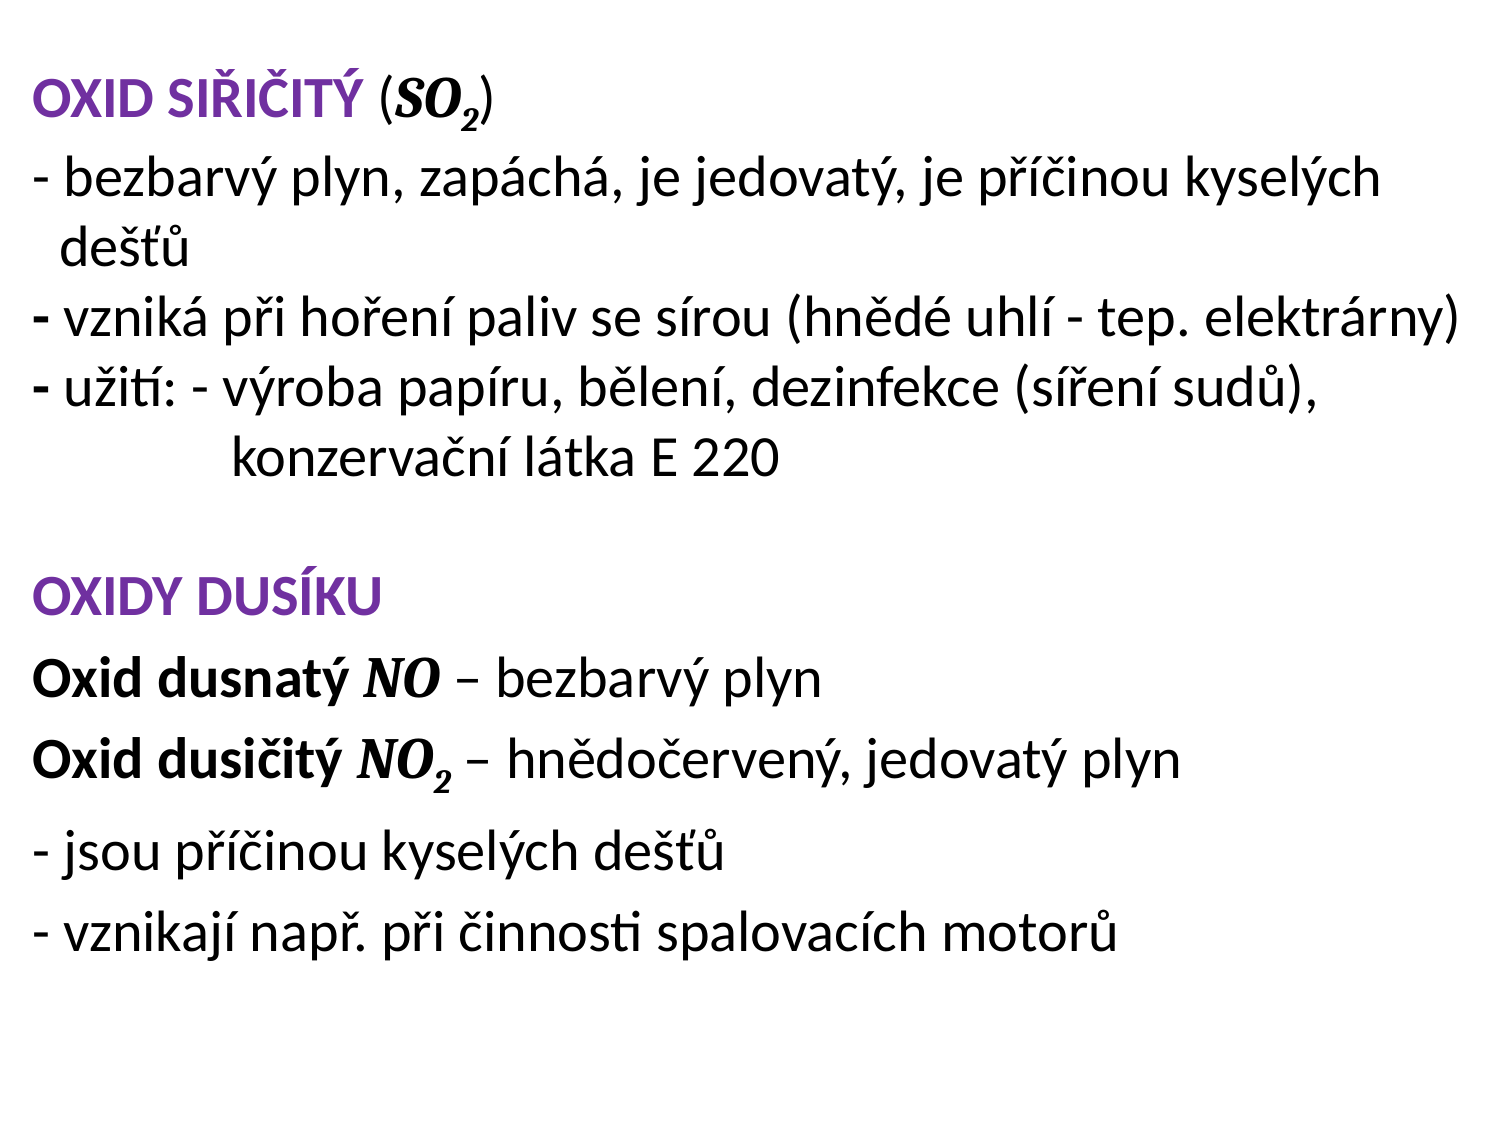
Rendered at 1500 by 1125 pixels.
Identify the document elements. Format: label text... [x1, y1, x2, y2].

list OXID SIŘIČITÝ (SO2) - bezbarvý plyn, zapáchá, je jedovatý, je příčinou kyselých dešťů - vzniká při hoření paliv se sírou (hnědé uhlí - tep. elektrárny) - užití: - výroba papíru, bělení, dezinfekce (síření sudů), konzervační látka E 220 OXIDY DUSÍKU Oxid dusnatý NO – bezbarvý plyn Oxid dusičitý NO2 – hnědočervený, jedovatý plyn - jsou příčinou kyselých dešťů - vznikají např. při činnosti spalovacích motorů [17, 0, 1500, 1125]
